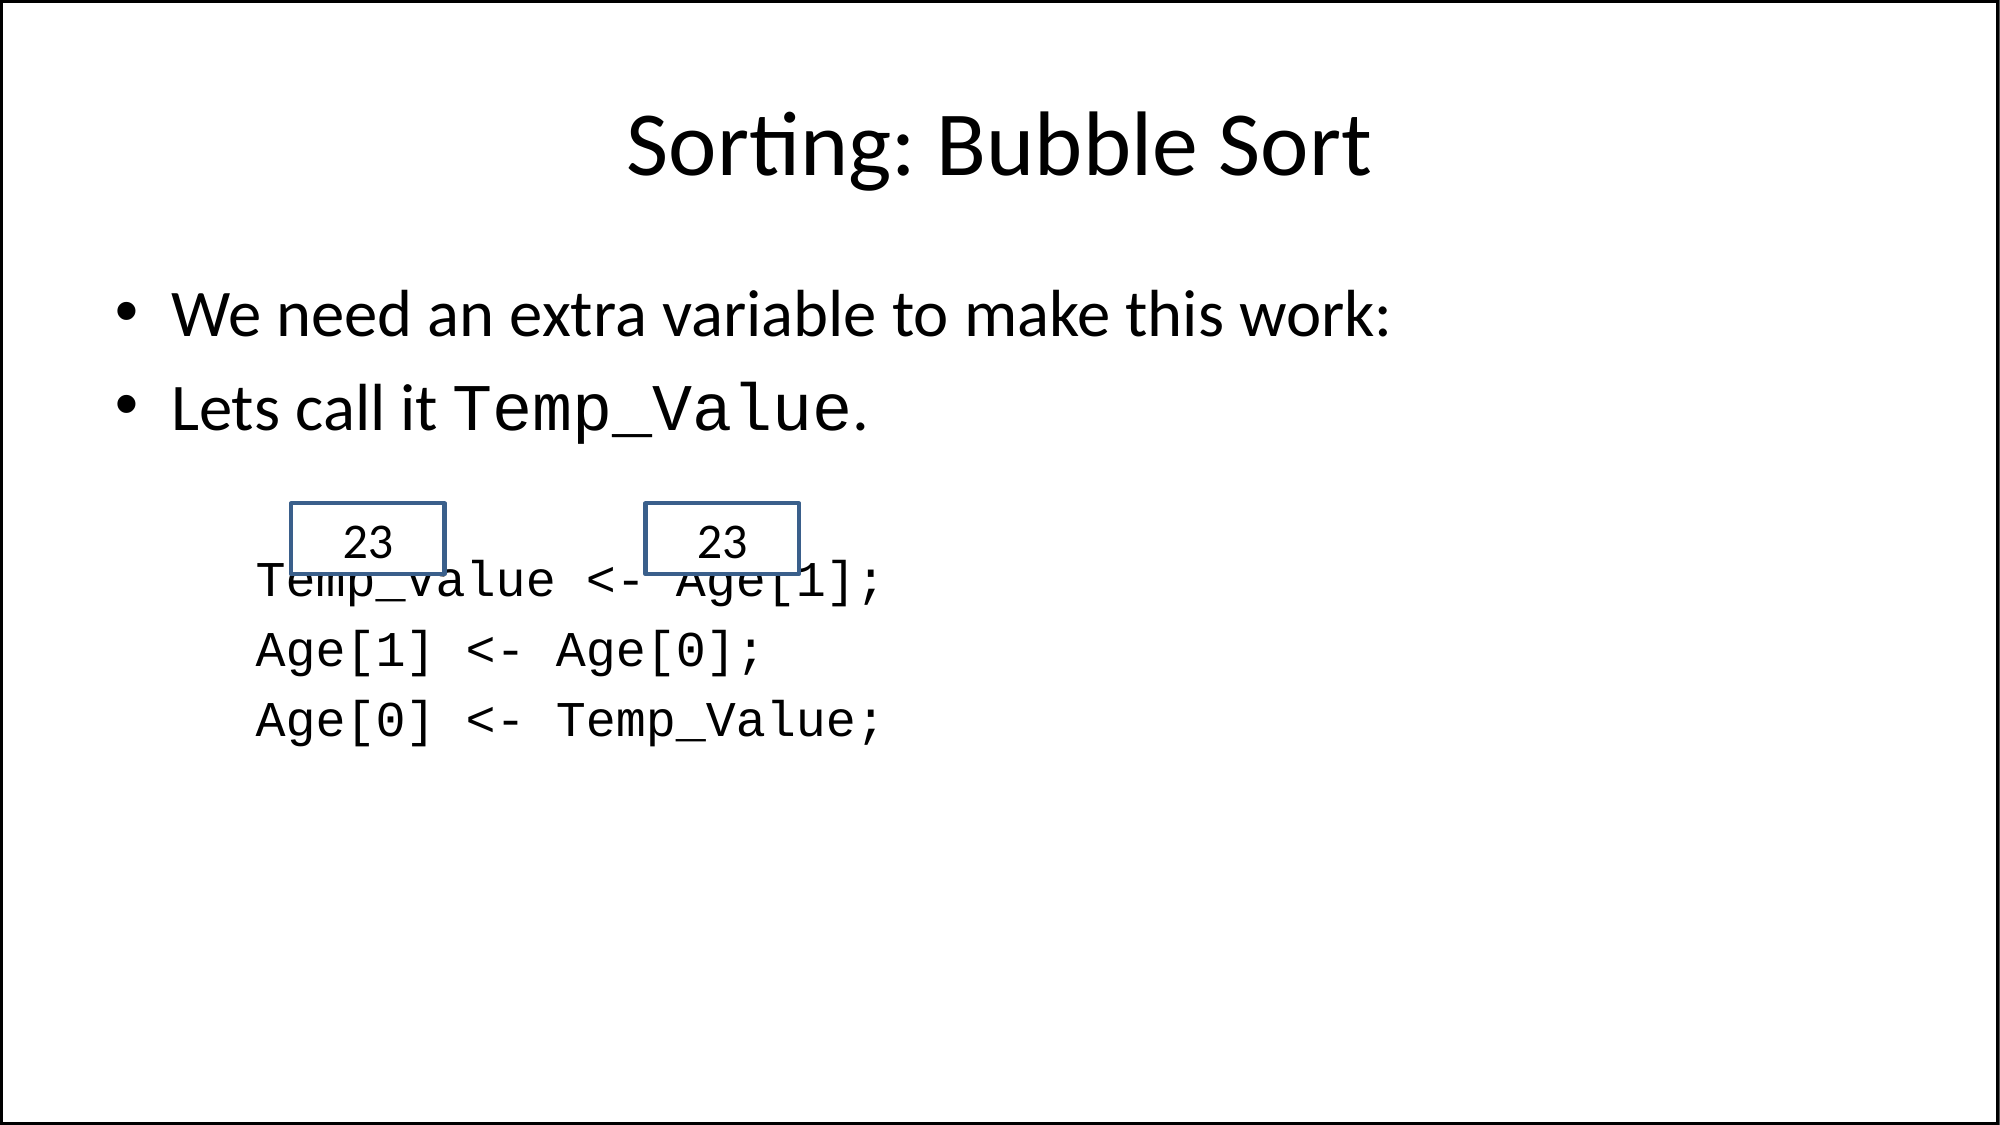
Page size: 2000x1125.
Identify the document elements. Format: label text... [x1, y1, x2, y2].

text_box 23 [289, 501, 447, 576]
title Sorting: Bubble Sort [99, 45, 1900, 233]
text_box 23 [643, 501, 801, 576]
list We need an extra variable to make this work: Lets call it Temp_Value. Temp_Value <- Age[1]; Age[1] <- Age[0]; Age[0] <- Temp_Value; [99, 262, 1900, 1005]
